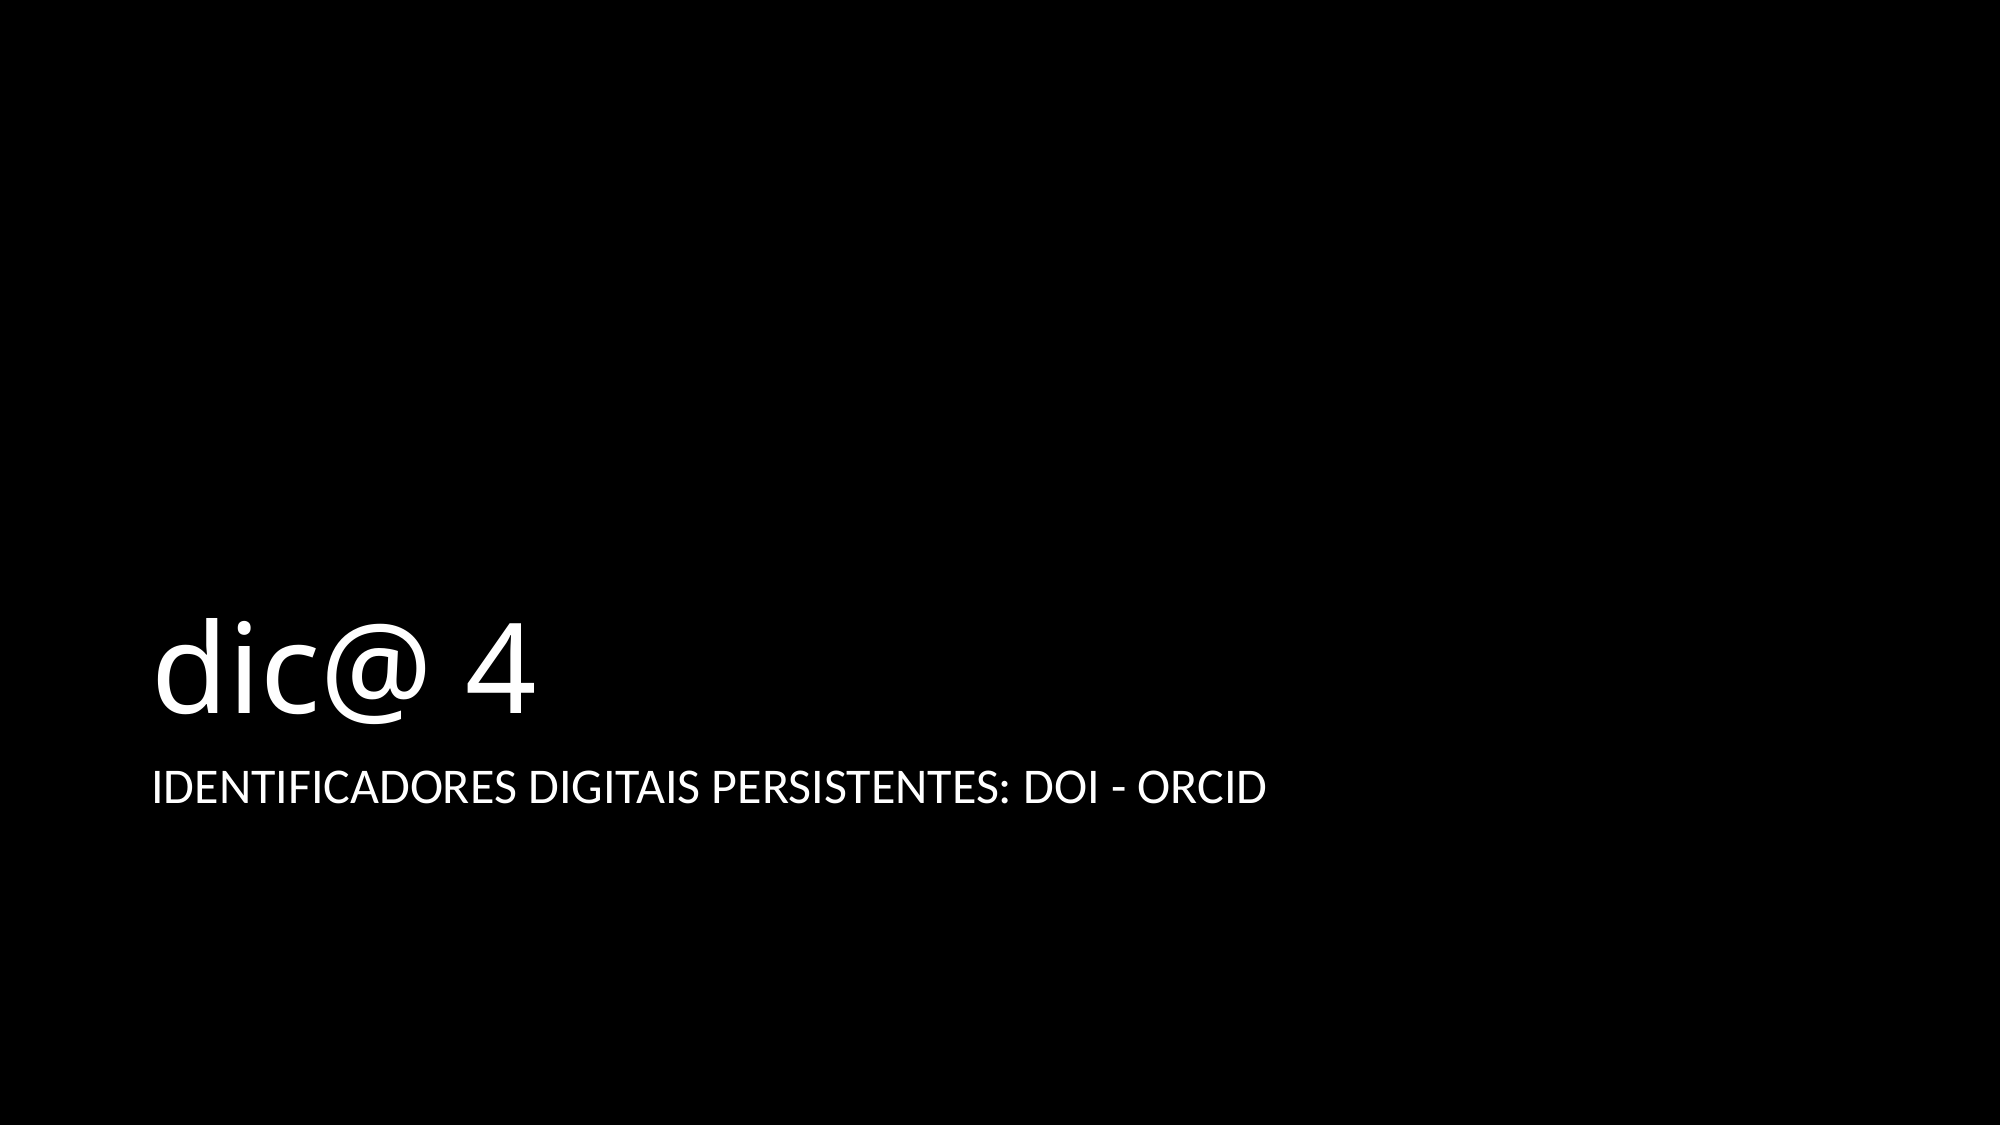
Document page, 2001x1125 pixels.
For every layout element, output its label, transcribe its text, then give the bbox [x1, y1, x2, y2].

list IDENTIFICADORES DIGITAIS PERSISTENTES: DOI - ORCID [136, 752, 1862, 999]
title dic@ 4 [136, 280, 1862, 749]
